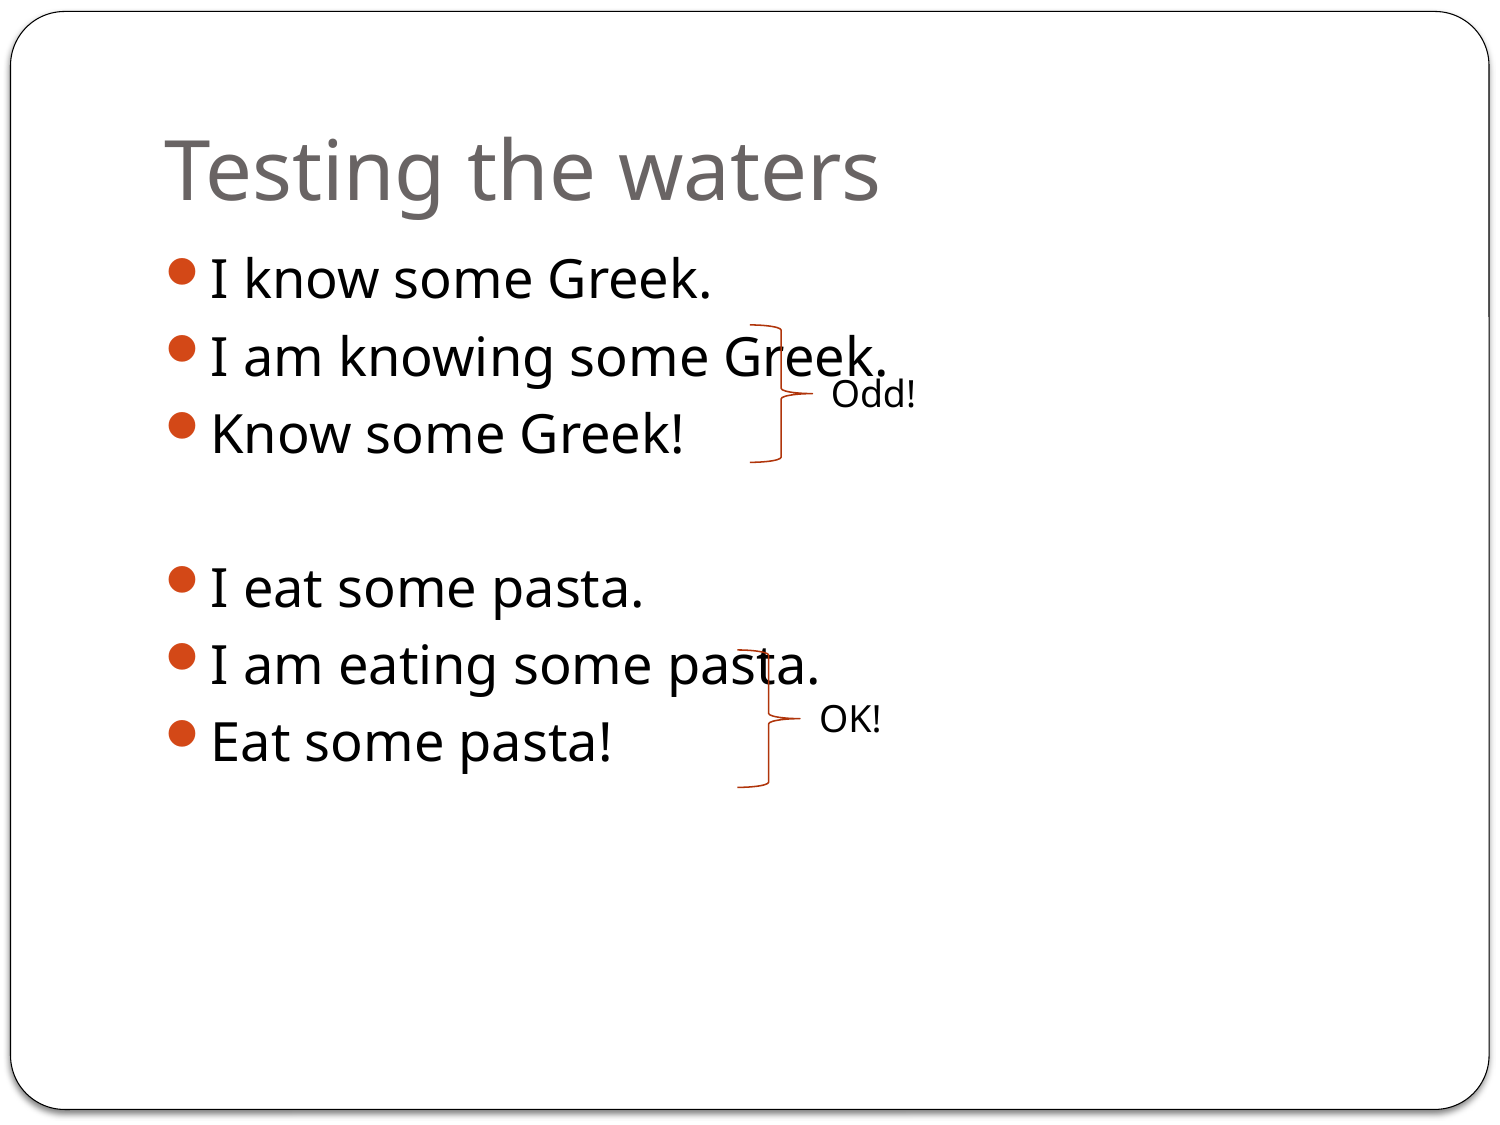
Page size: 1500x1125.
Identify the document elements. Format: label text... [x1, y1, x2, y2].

text_box [737, 649, 801, 789]
list I know some Greek. I am knowing some Greek. Know some Greek! I eat some pasta. I am eating some pasta. Eat some pasta! [150, 237, 1425, 988]
title Testing the waters [150, 45, 1425, 233]
text_box OK! [804, 687, 897, 748]
text_box Odd! [816, 362, 932, 423]
text_box [749, 324, 814, 464]
